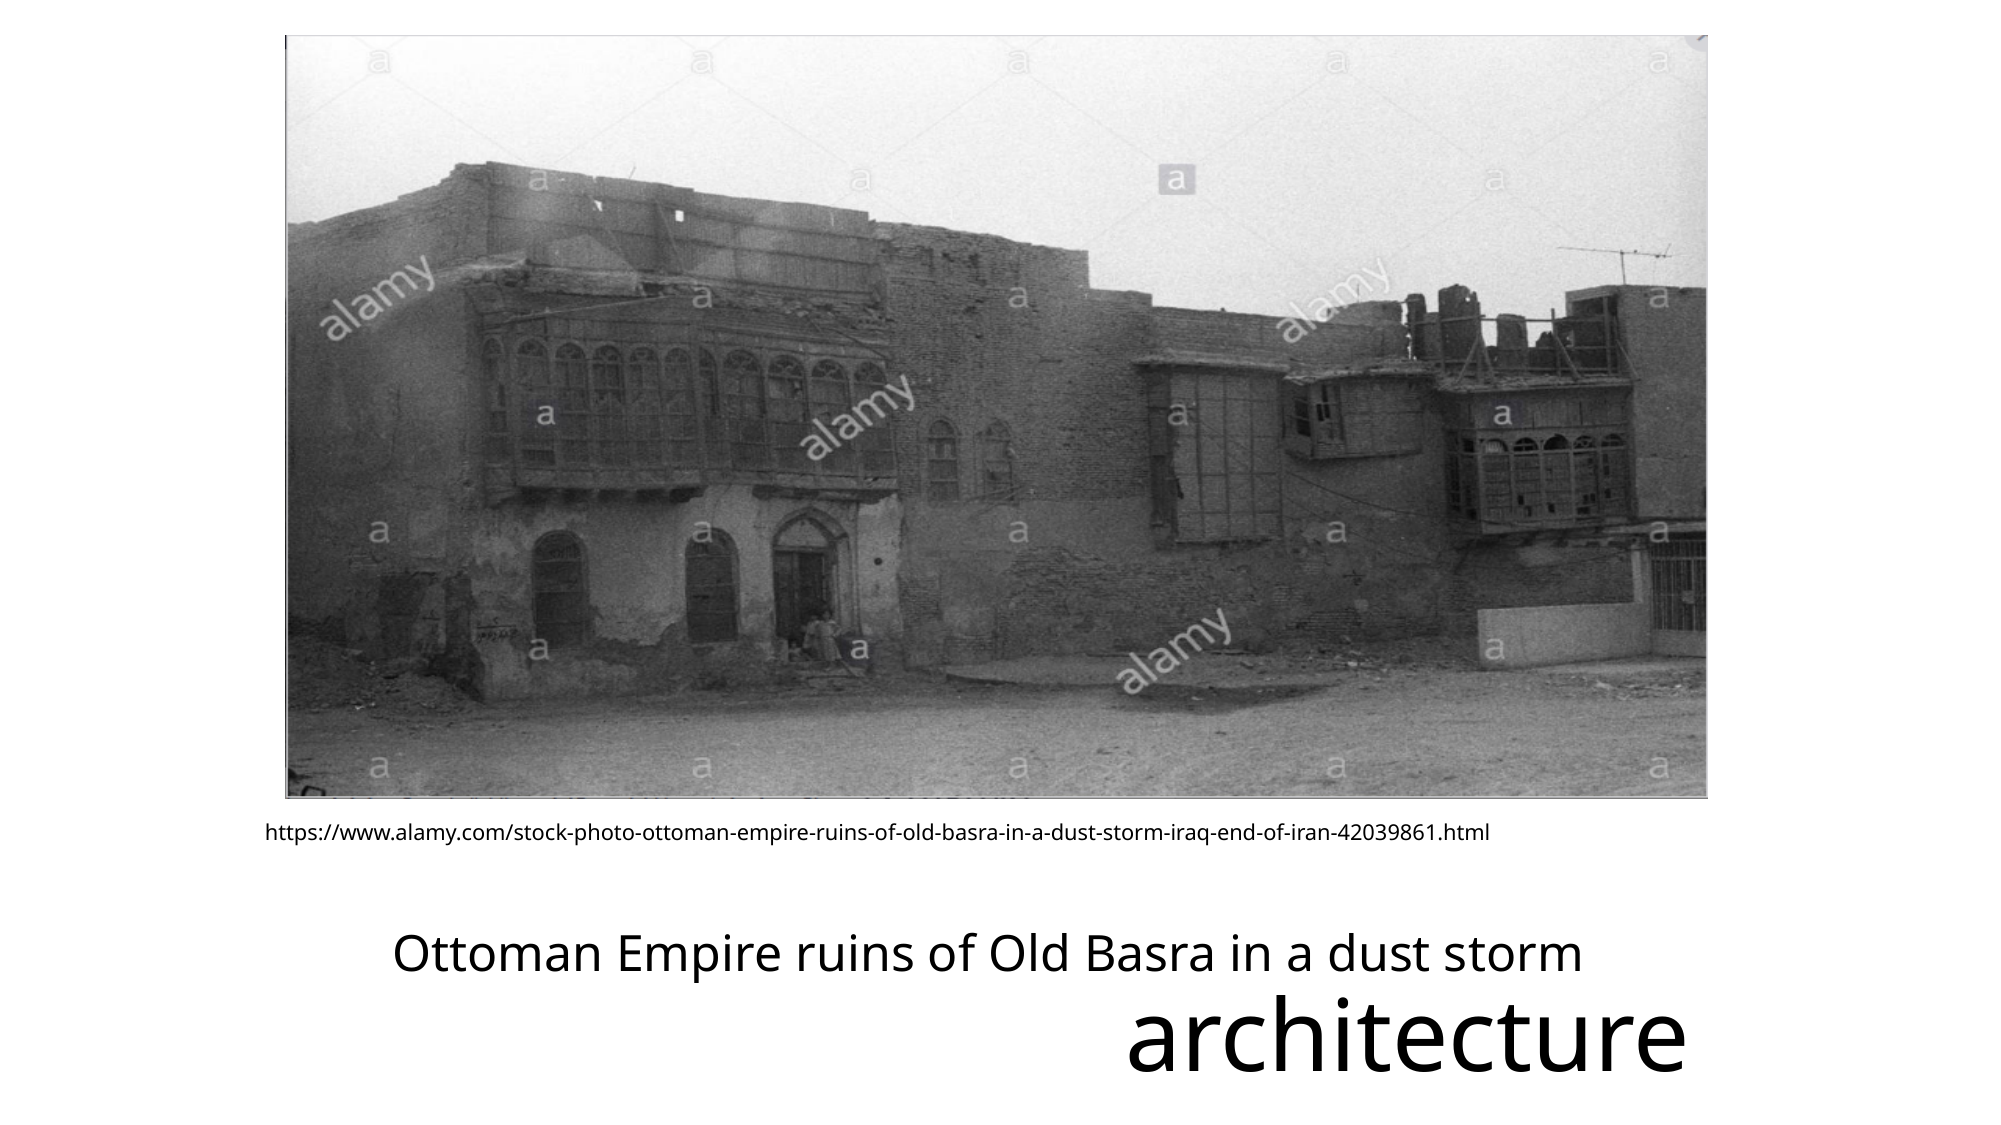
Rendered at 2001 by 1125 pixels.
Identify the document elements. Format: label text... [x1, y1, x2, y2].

list https://www.alamy.com/stock-photo-ottoman-empire-ruins-of-old-basra-in-a-dust-storm-iraq-end-of-iran-42039861.html Ottoman Empire ruins of Old Basra in a dust storm [249, 808, 1727, 1032]
picture [285, 35, 1708, 799]
title architecture [355, 937, 1706, 1125]
